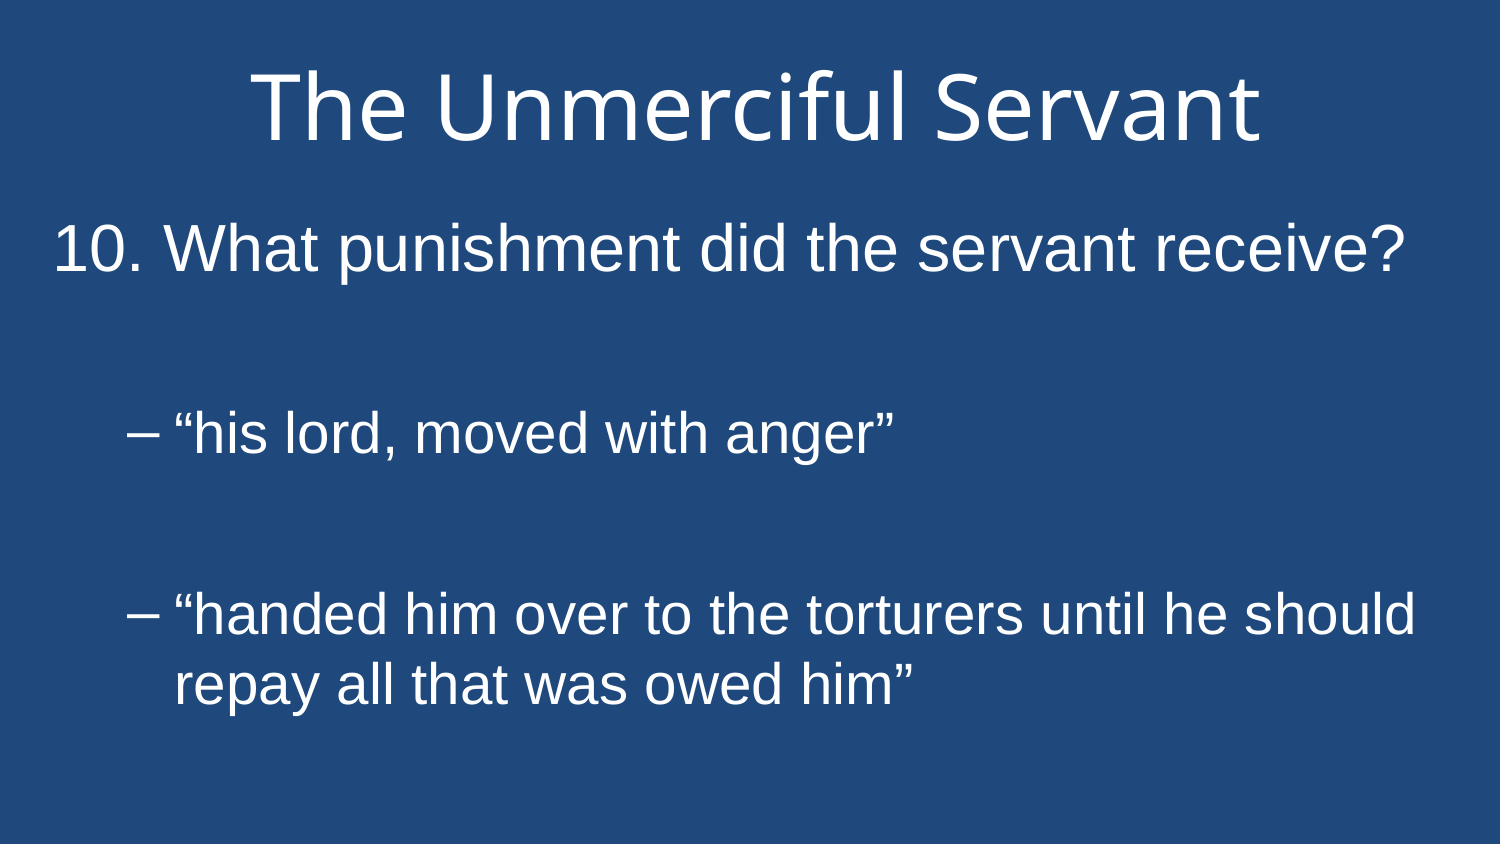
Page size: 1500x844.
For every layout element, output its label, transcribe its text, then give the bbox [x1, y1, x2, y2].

title The Unmerciful Servant [37, 33, 1475, 175]
list 10. What punishment did the servant receive? “his lord, moved with anger” “handed him over to the torturers until he should repay all that was owed him” [37, 196, 1475, 822]
